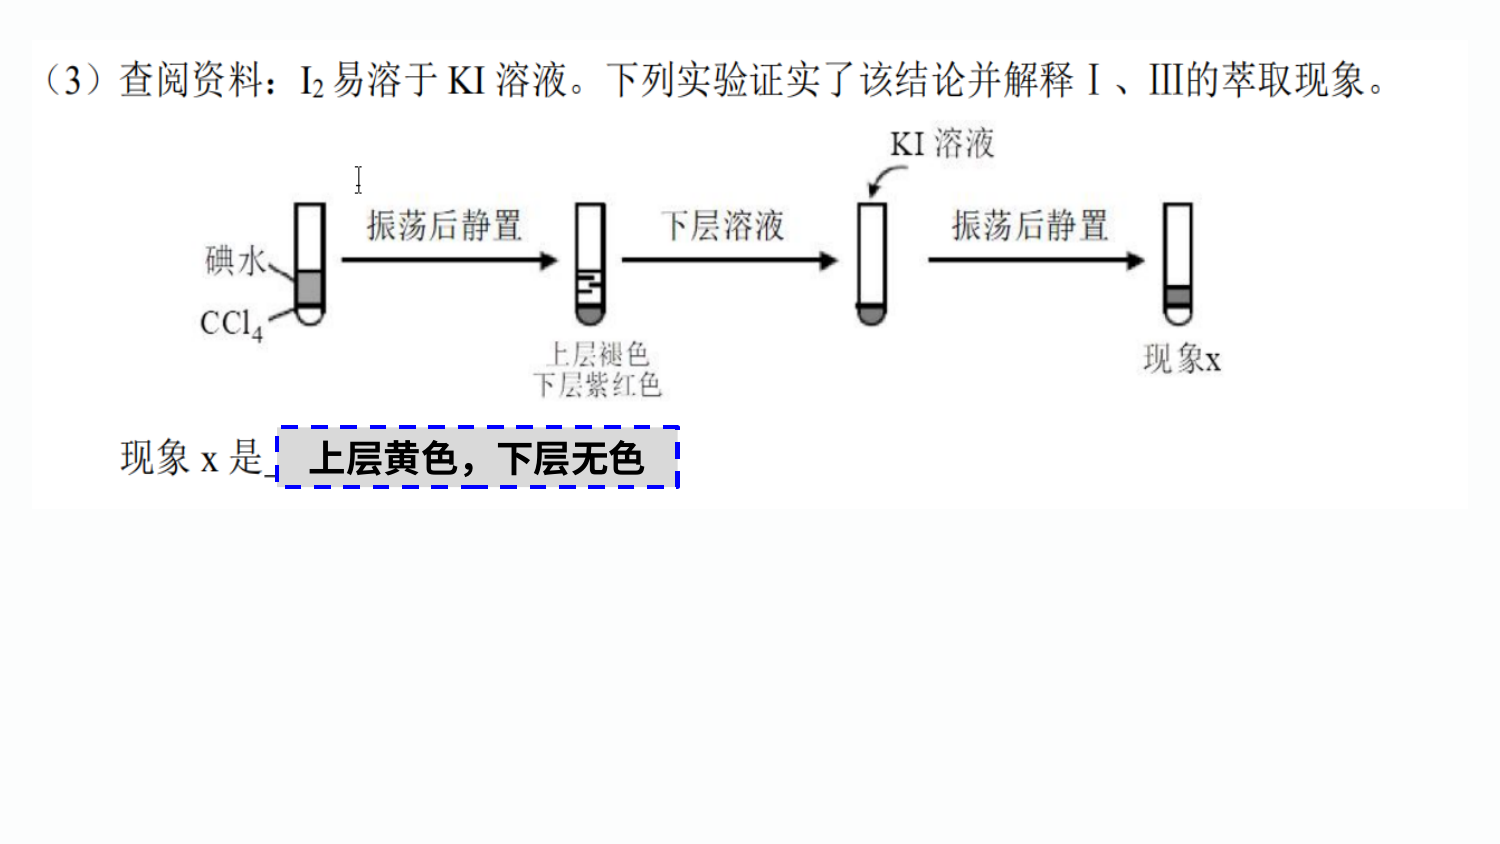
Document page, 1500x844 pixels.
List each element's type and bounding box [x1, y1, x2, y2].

picture [32, 40, 1468, 509]
